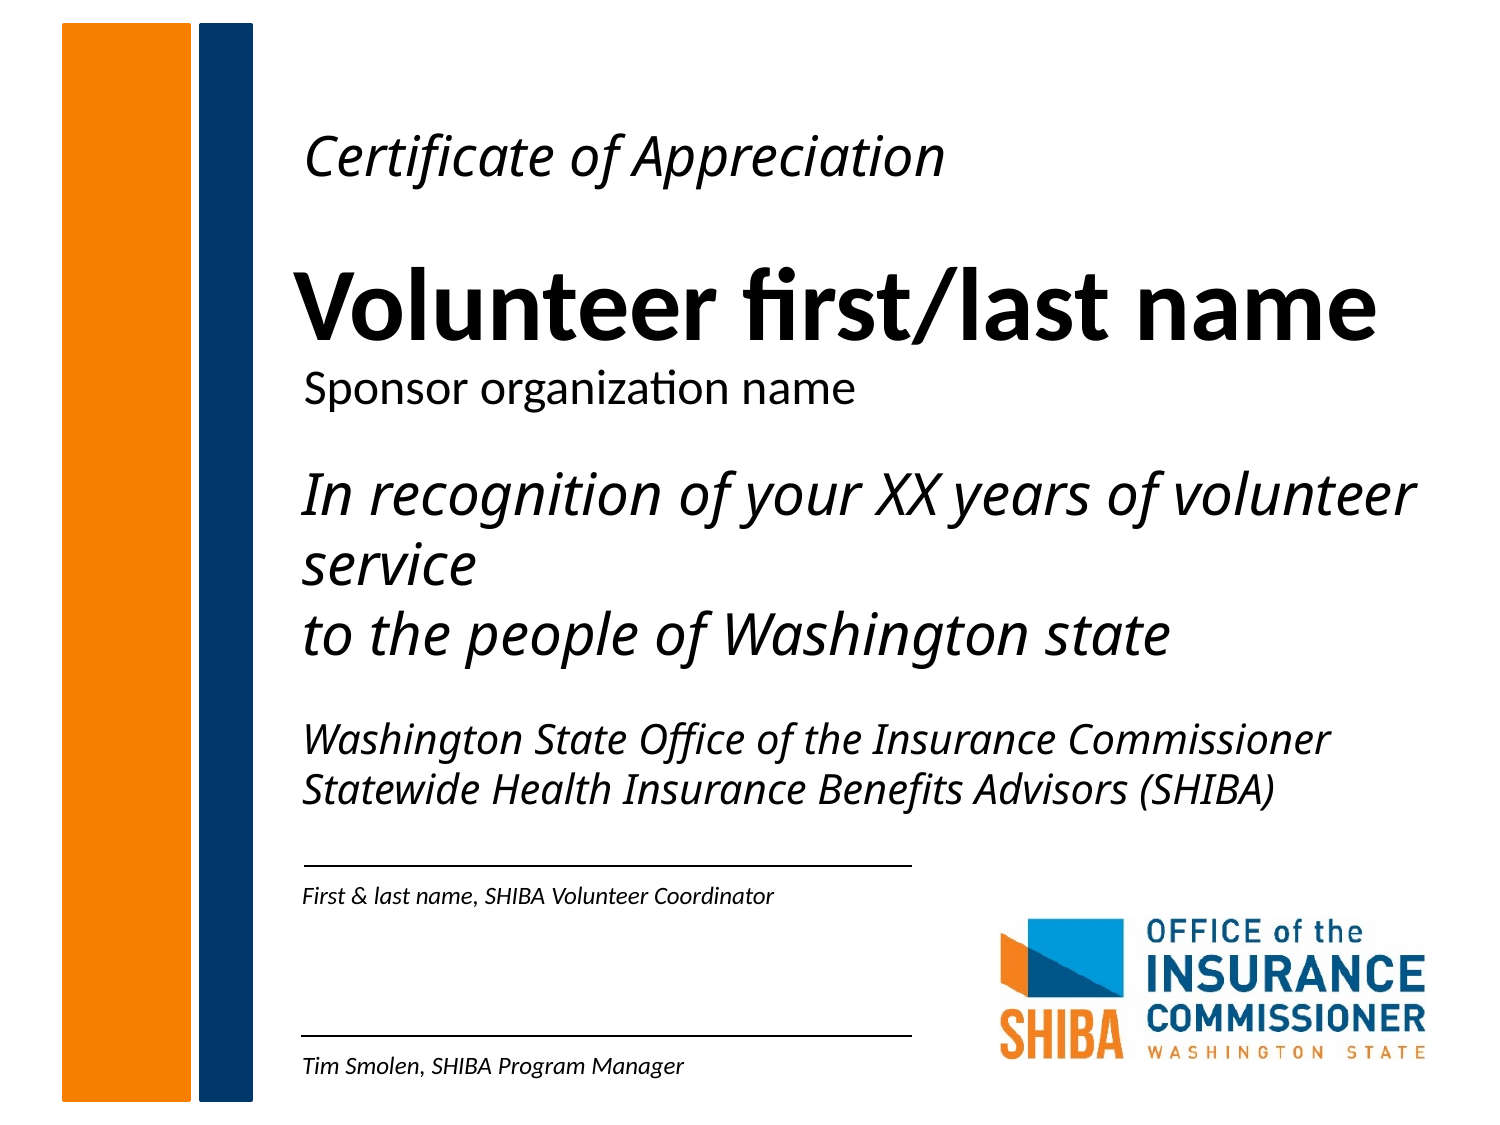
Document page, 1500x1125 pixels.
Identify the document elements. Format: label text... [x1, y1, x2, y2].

text_box [199, 23, 253, 1102]
title Certificate of Appreciation [288, 112, 1477, 263]
text_box Tim Smolen, SHIBA Program Manager [287, 1042, 883, 1087]
subtitle Volunteer first/last name [278, 229, 1463, 367]
text_box [62, 23, 191, 1102]
picture [999, 917, 1426, 1060]
text_box First & last name, SHIBA Volunteer Coordinator [287, 871, 883, 917]
text_box In recognition of your XX years of volunteer service to the people of Washington state Washington State Office of the Insurance Commissioner Statewide Health Insurance Benefits Advisors (SHIBA) [287, 450, 1500, 820]
text_box Sponsor organization name [288, 346, 1437, 485]
